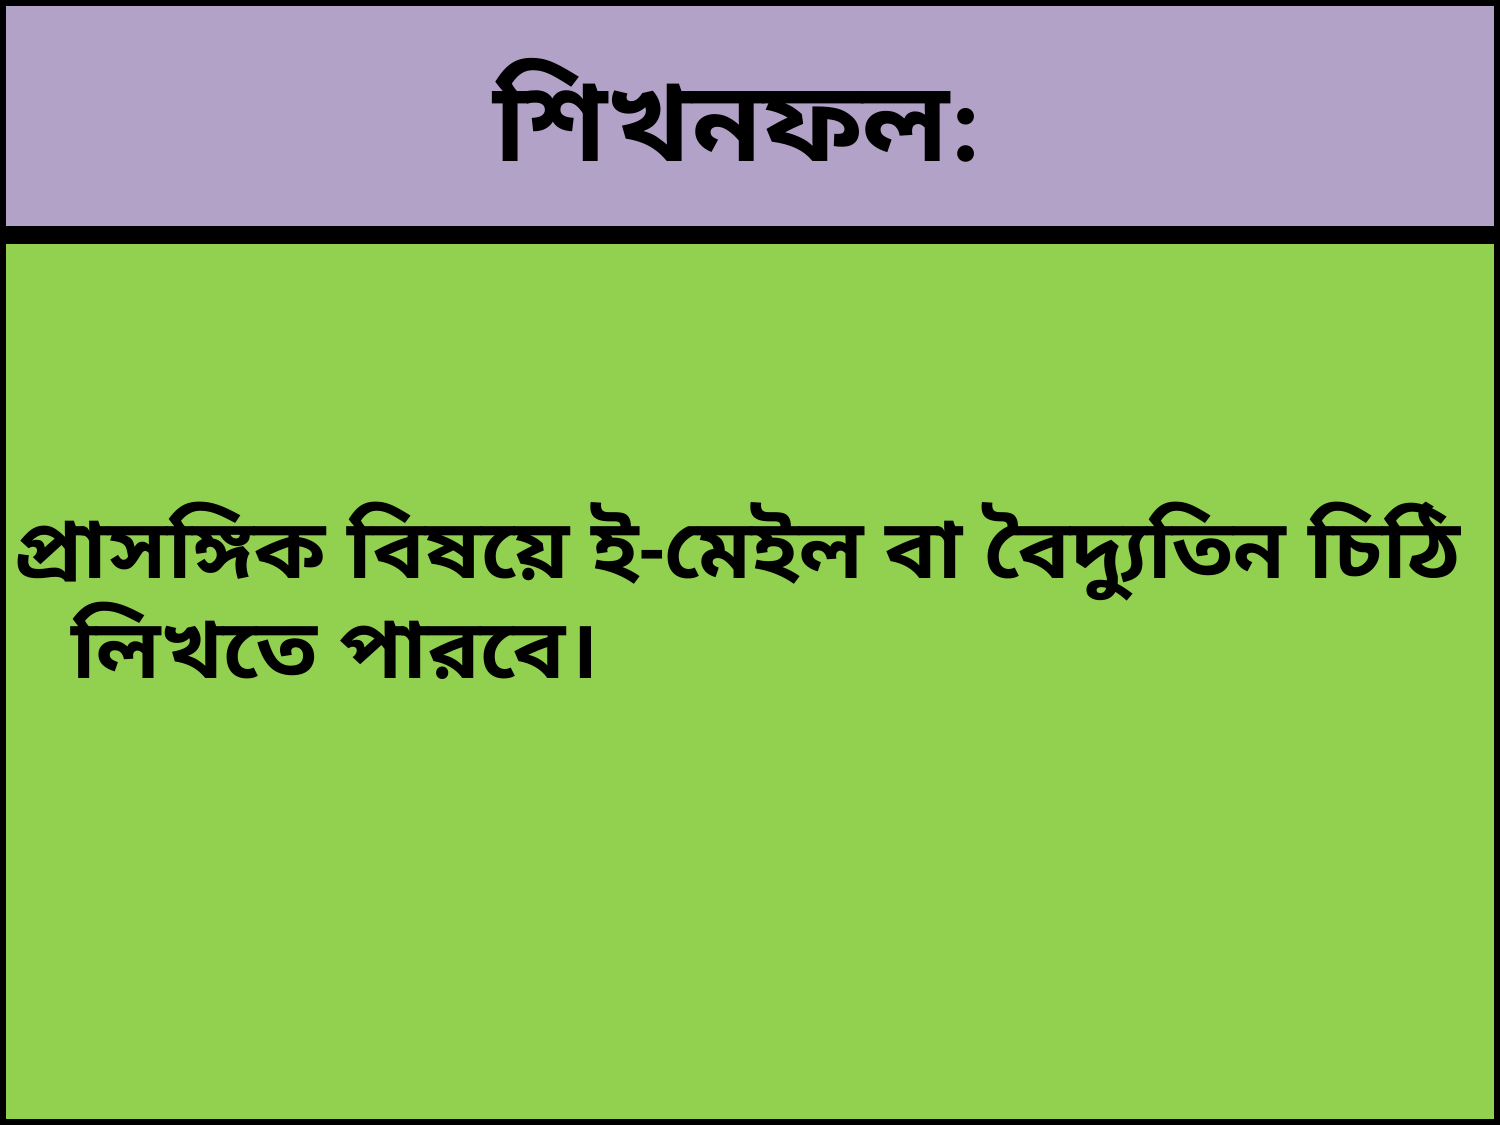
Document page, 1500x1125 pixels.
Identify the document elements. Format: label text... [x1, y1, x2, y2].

title শিখনফল: [0, 0, 1500, 233]
list প্রাসঙ্গিক বিষয়ে ই-মেইল বা বৈদ্যুতিন চিঠি লিখতে পারবে। [0, 237, 1500, 1125]
